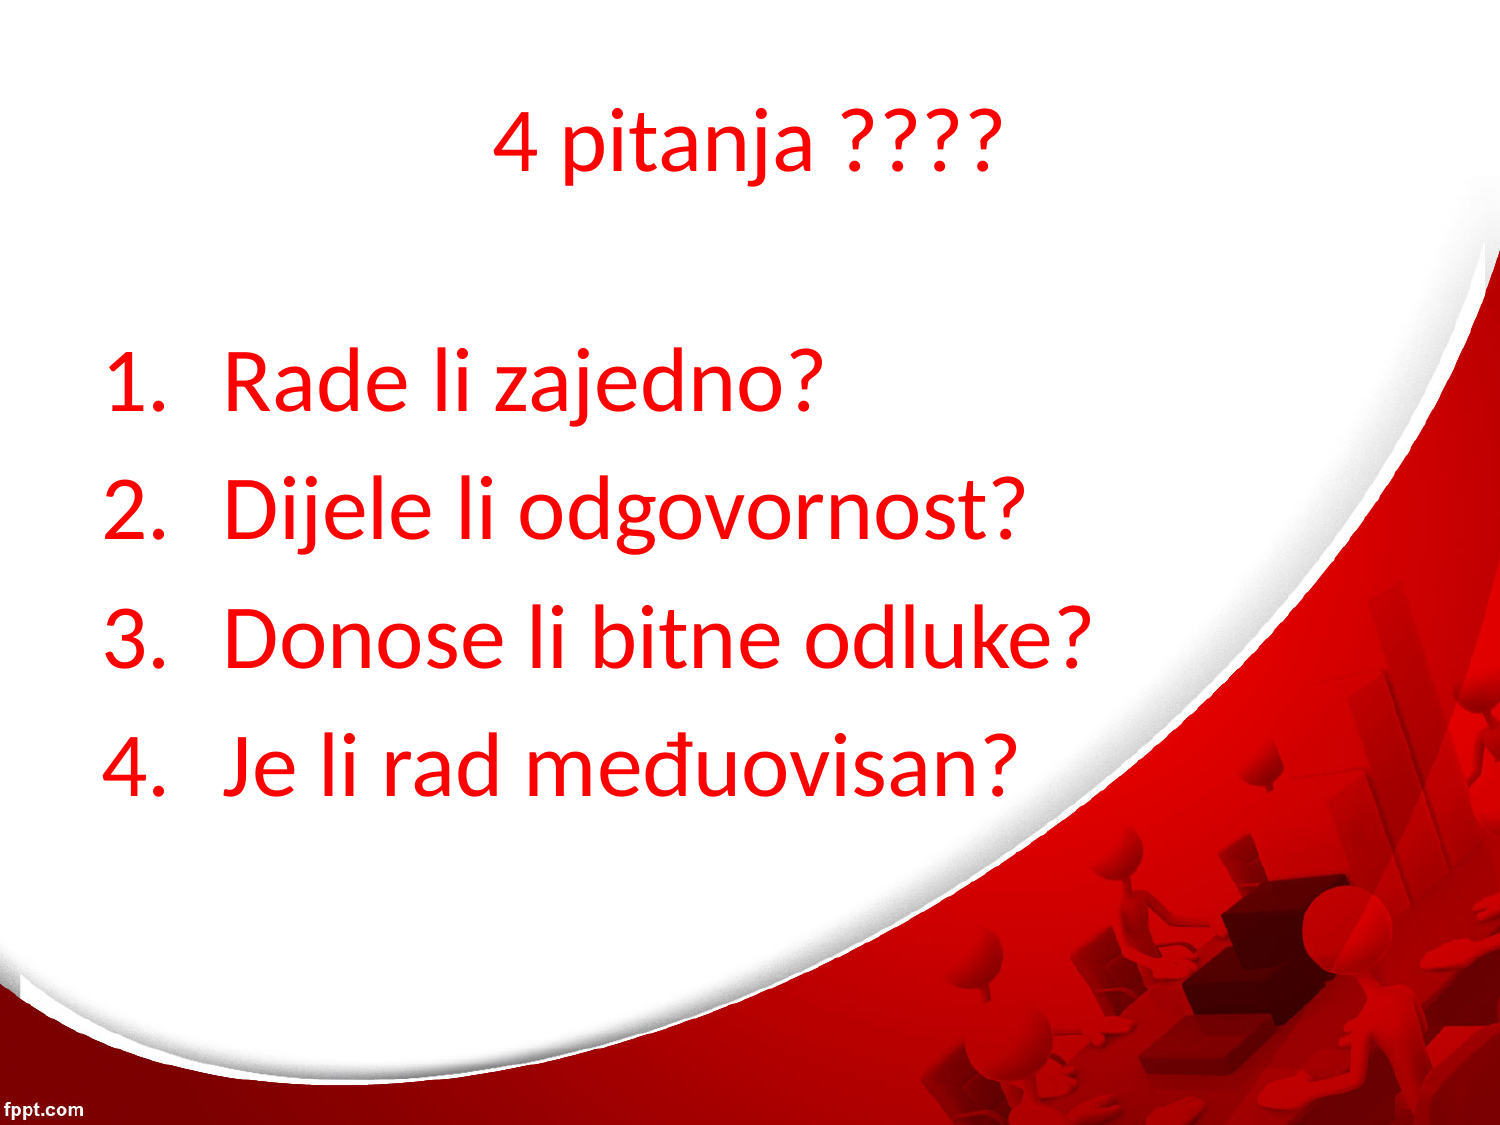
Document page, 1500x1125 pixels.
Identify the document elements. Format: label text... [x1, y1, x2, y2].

picture [0, 0, 1500, 1125]
title 4 pitanja ???? [75, 86, 1425, 183]
list Rade li zajedno? Dijele li odgovornost? Donose li bitne odluke? Je li rad međuovisan? [85, 311, 1436, 1055]
